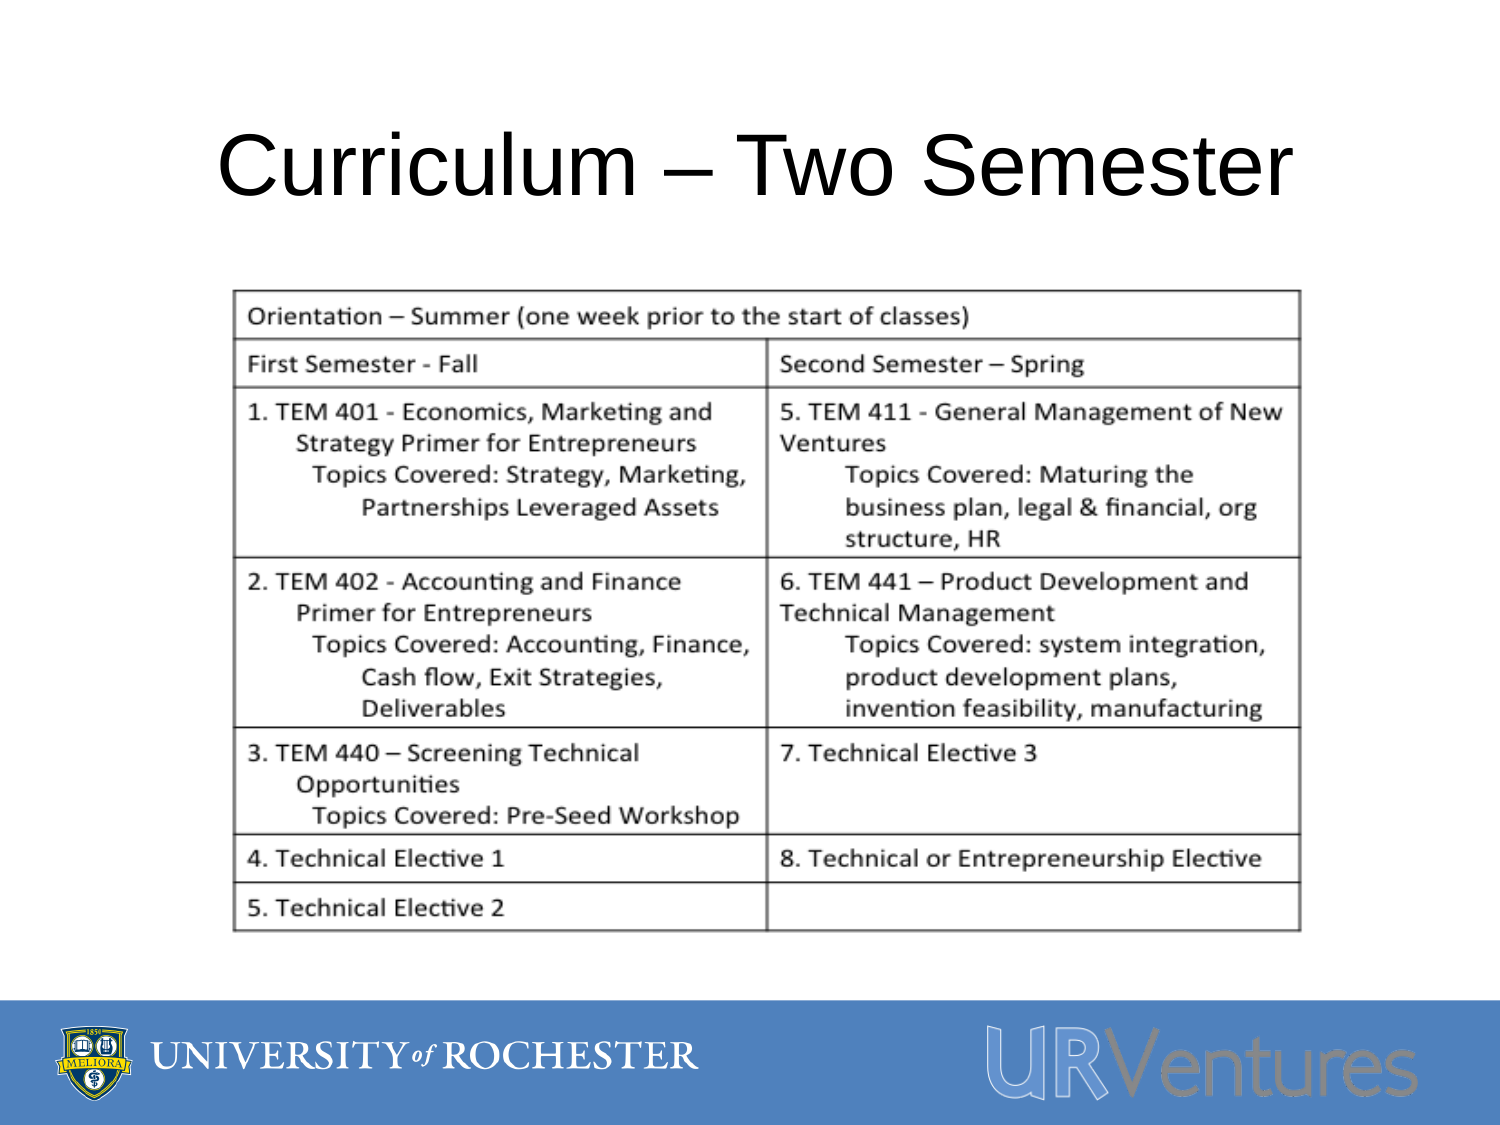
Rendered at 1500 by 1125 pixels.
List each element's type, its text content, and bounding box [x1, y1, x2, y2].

picture [987, 1025, 1419, 1101]
title Curriculum – Two Semester [152, 97, 1360, 225]
picture [213, 272, 1322, 952]
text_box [0, 1000, 1500, 1125]
